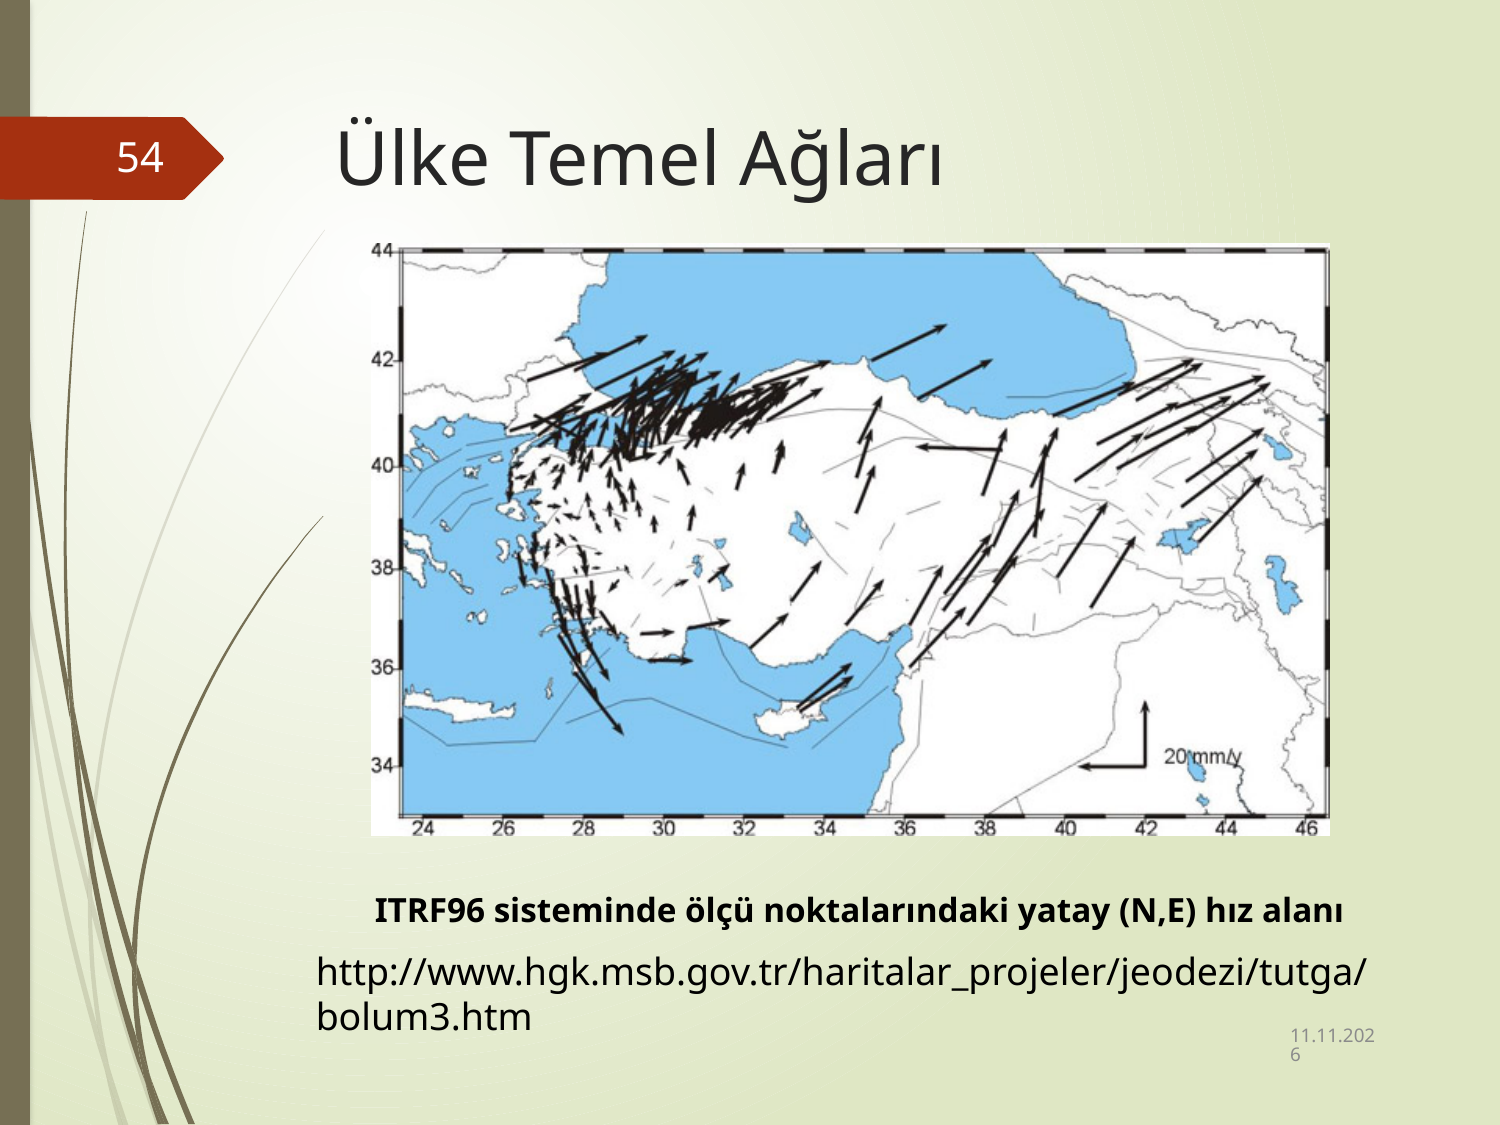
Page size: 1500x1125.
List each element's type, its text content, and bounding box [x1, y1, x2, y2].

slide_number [1275, 1046, 1401, 1068]
text_box http://www.hgk.msb.gov.tr/haritalar_projeler/jeodezi/tutga/bolum3.htm [301, 940, 1435, 1046]
text_box ITRF96 sisteminde ölçü noktalarındaki yatay (N,E) hız alanı [360, 881, 1412, 937]
slide_number 54 [83, 129, 180, 190]
picture [371, 243, 1331, 836]
title Ülke Temel Ağları [319, 102, 1400, 313]
